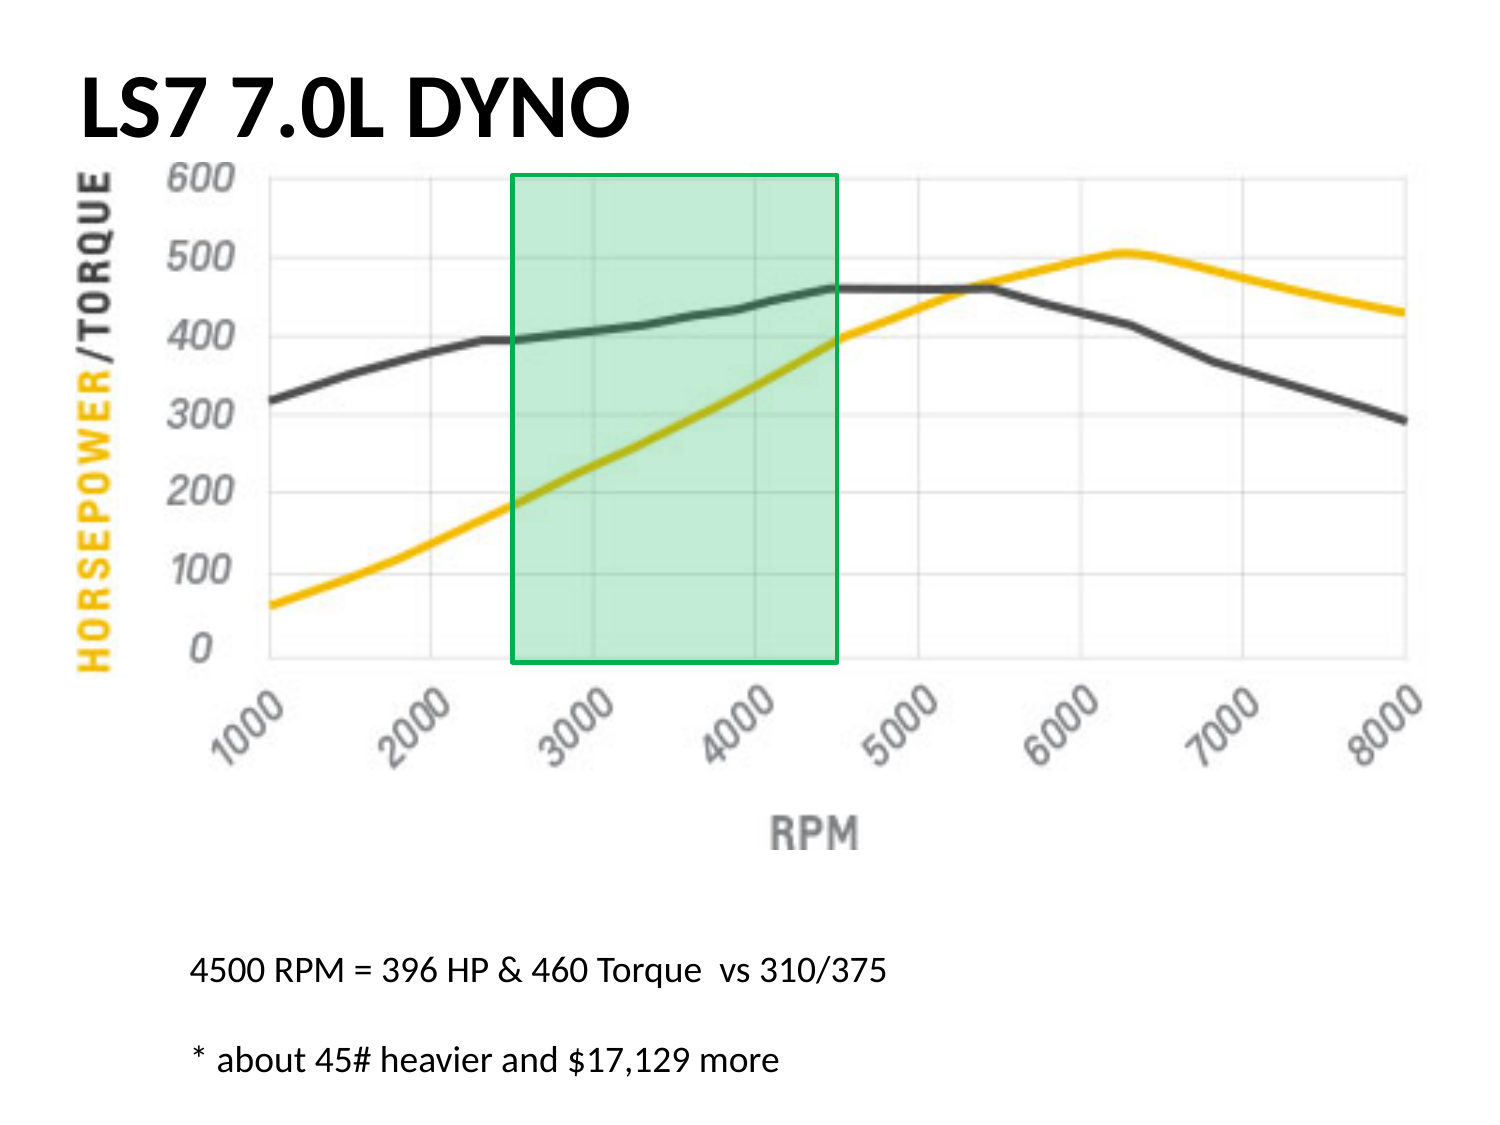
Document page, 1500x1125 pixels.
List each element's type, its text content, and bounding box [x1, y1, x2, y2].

picture [74, 162, 1434, 851]
text_box 4500 RPM = 396 HP & 460 Torque vs 310/375 * about 45# heavier and $17,129 more [174, 937, 925, 1088]
title LS7 7.0L DYNO [62, 0, 650, 203]
